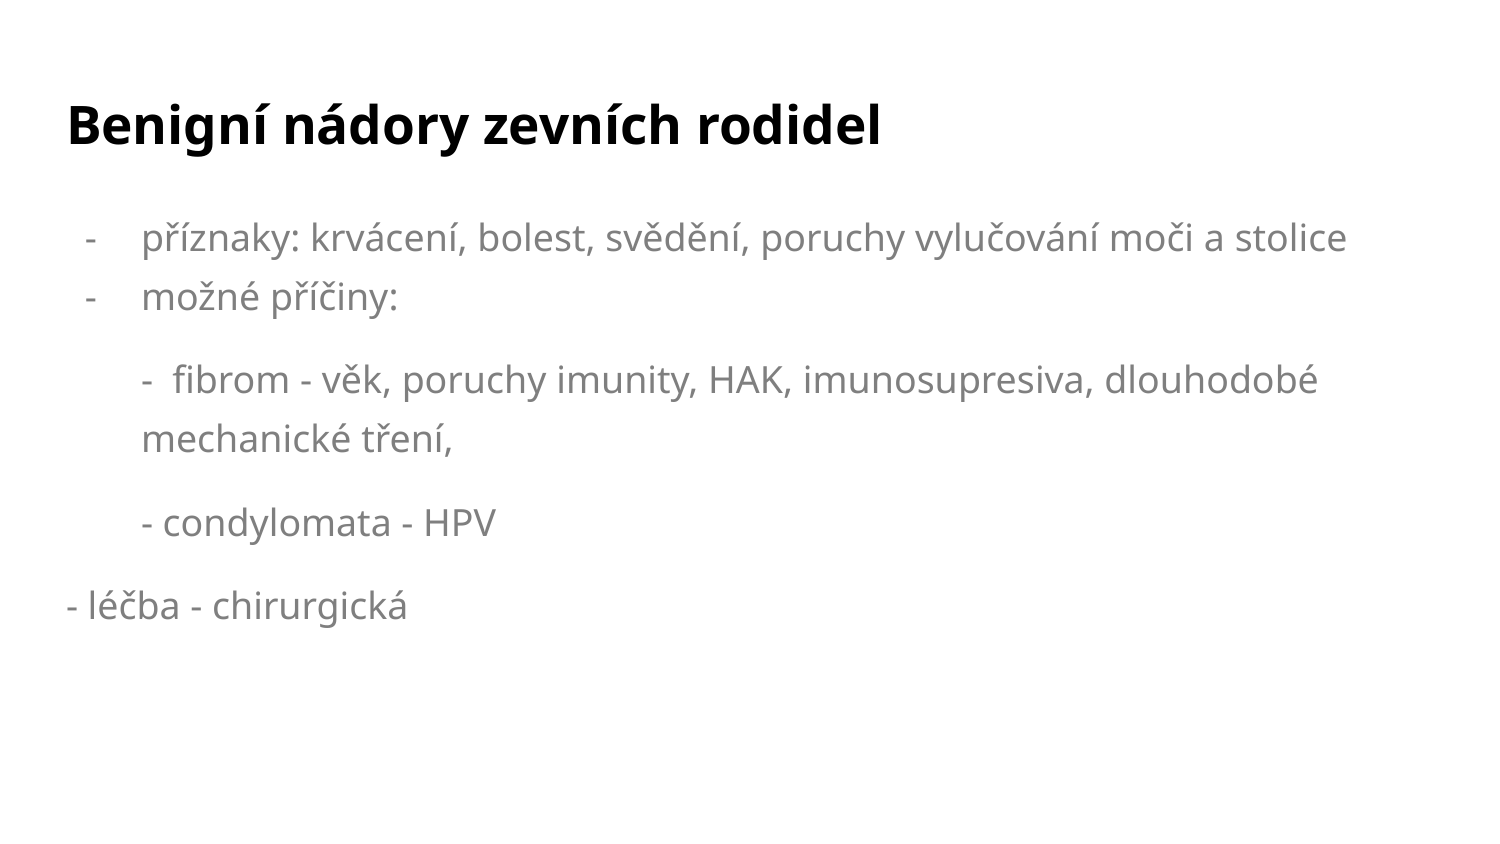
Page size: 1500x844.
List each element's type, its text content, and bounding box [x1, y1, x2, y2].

title Benigní nádory zevních rodidel [51, 72, 1449, 176]
list příznaky: krvácení, bolest, svědění, poruchy vylučování moči a stolice možné příčiny: - fibrom - věk, poruchy imunity, HAK, imunosupresiva, dlouhodobé mechanické tření, - condylomata - HPV - léčba - chirurgická [51, 189, 1449, 750]
